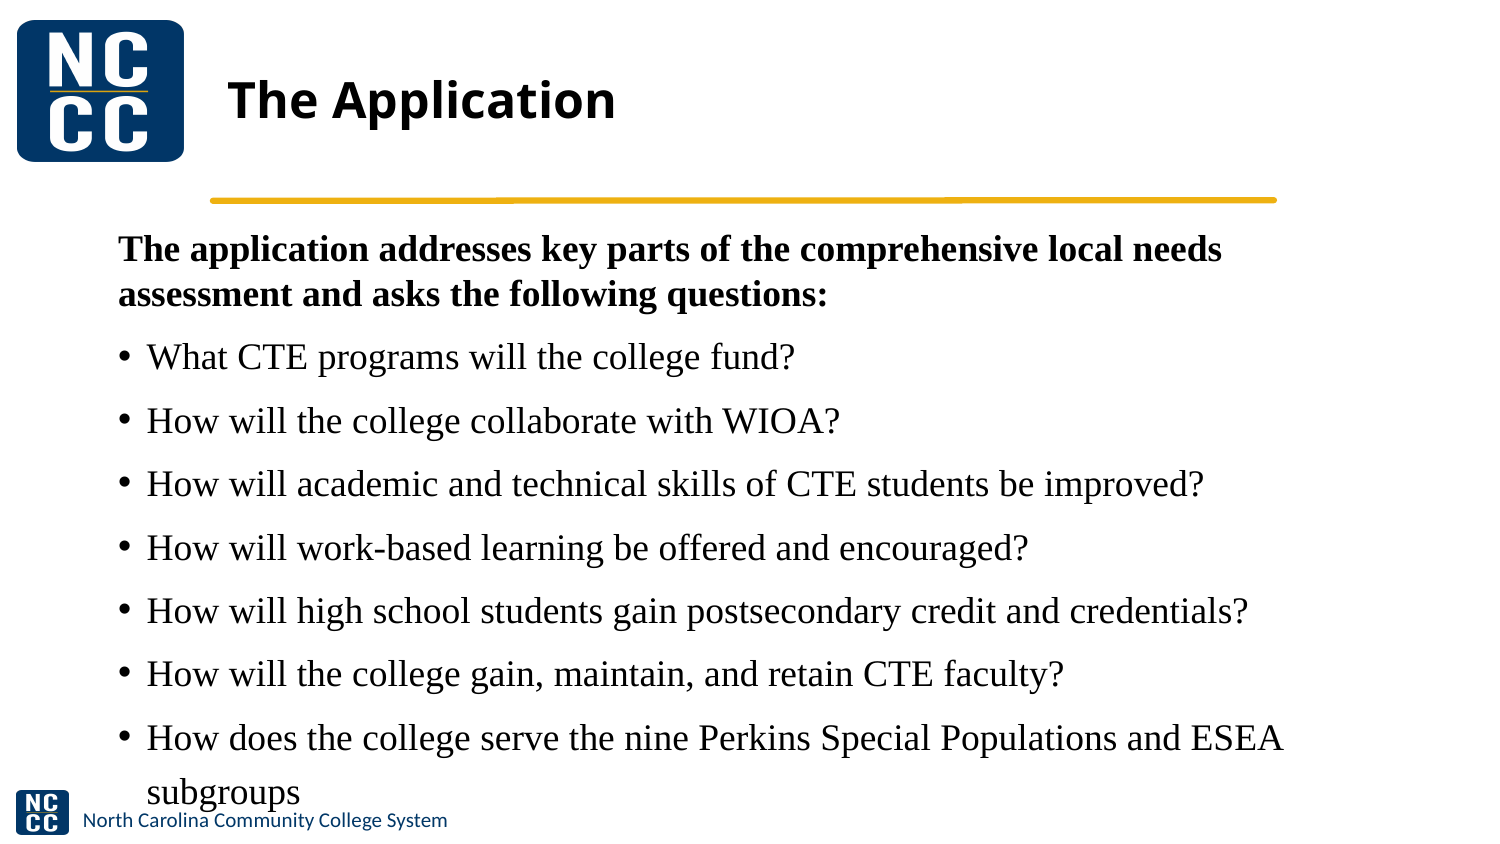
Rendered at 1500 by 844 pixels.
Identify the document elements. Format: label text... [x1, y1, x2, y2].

picture [17, 20, 184, 162]
picture [16, 790, 69, 835]
title The Application [212, 20, 1421, 184]
list The application addresses key parts of the comprehensive local needs assessment and asks the following questions: What CTE programs will the college fund? How will the college collaborate with WIOA? How will academic and technical skills of CTE students be improved? How will work-based learning be offered and encouraged? How will high school students gain postsecondary credit and credentials? How will the college gain, maintain, and retain CTE faculty? How does the college serve the nine Perkins Special Populations and ESEA subgroups [103, 216, 1397, 799]
